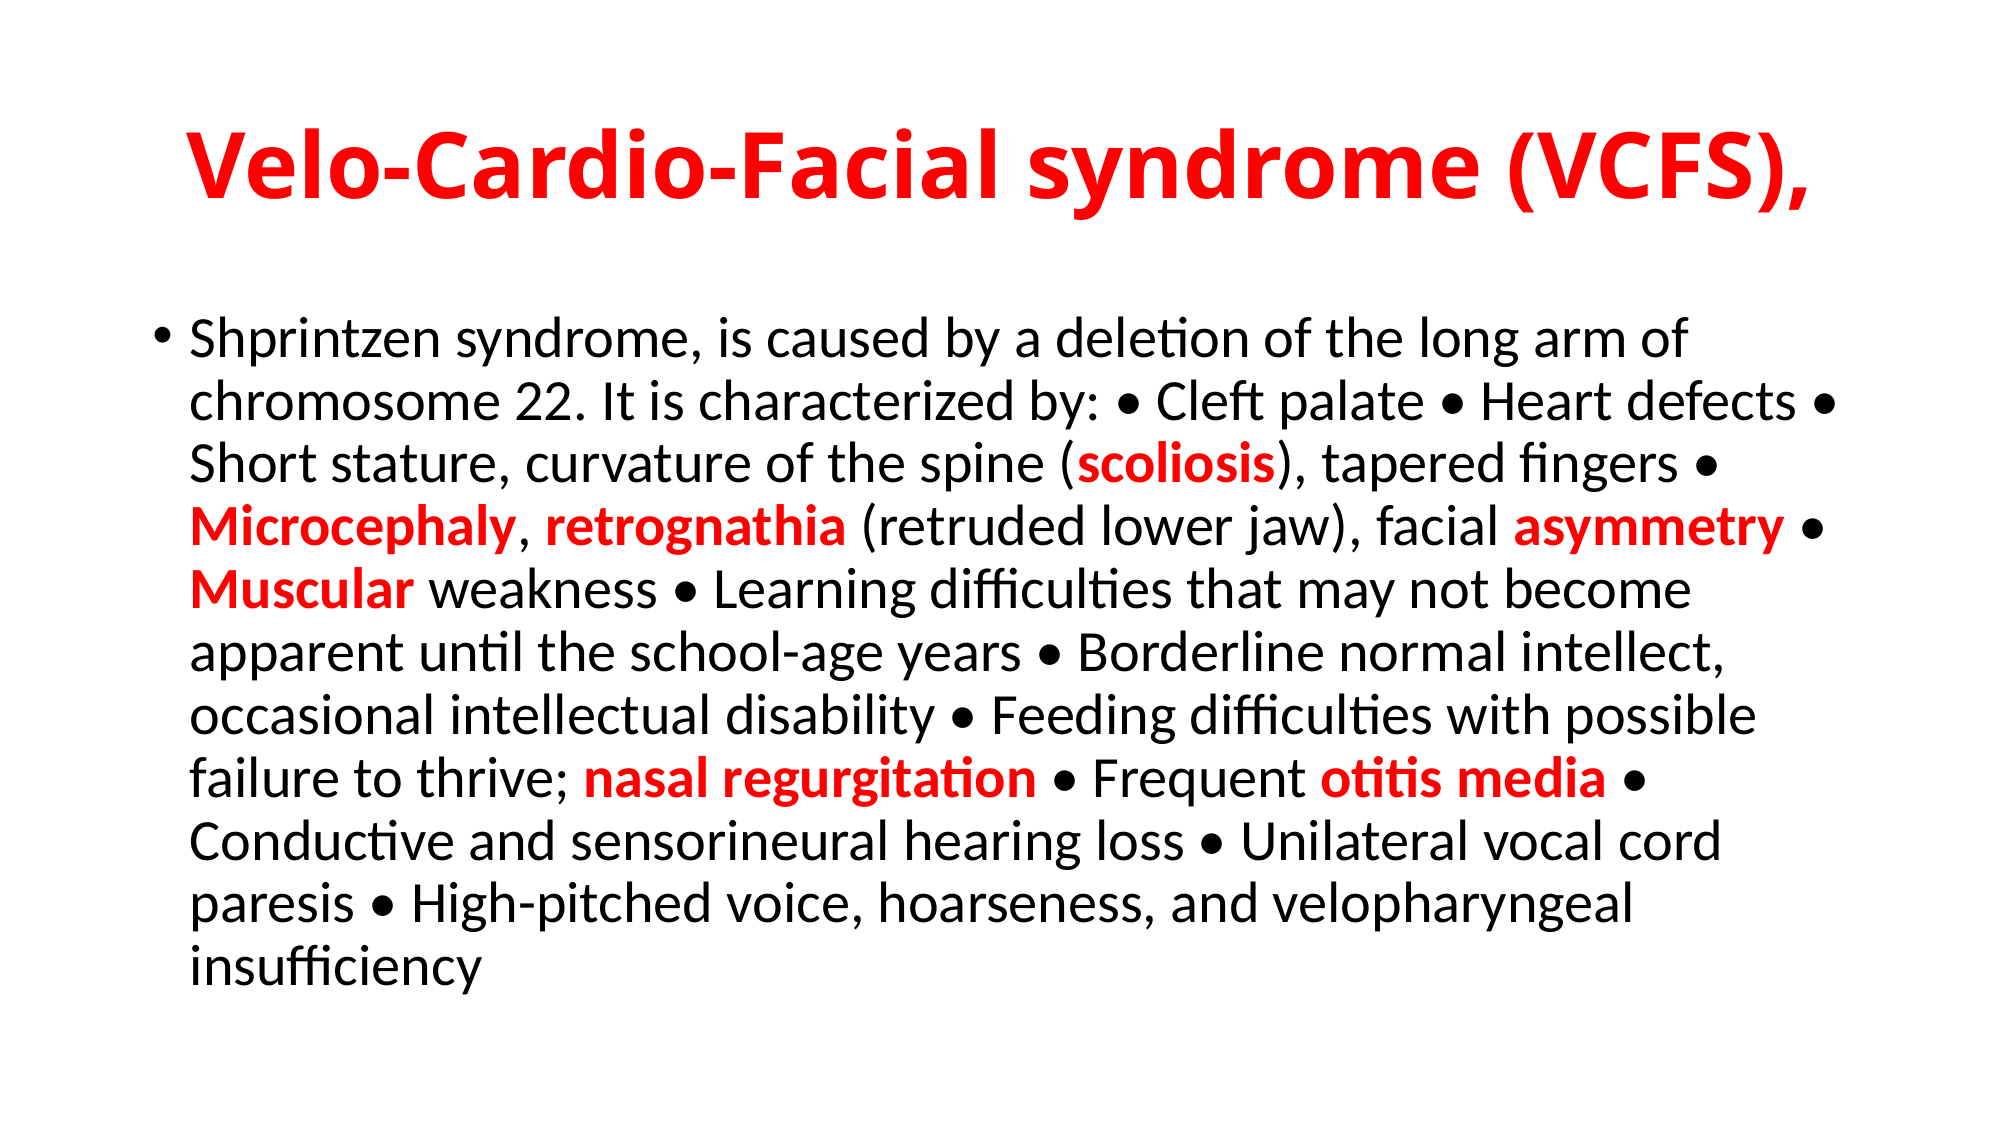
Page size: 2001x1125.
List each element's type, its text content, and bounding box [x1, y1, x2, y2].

title Velo-Cardio-Facial syndrome (VCFS), [137, 59, 1863, 278]
list Shprintzen syndrome, is caused by a deletion of the long arm of chromosome 22. It is characterized by: • Cleft palate • Heart defects • Short stature, curvature of the spine (scoliosis), tapered fingers • Microcephaly, retrognathia (retruded lower jaw), facial asymmetry • Muscular weakness • Learning difficulties that may not become apparent until the school-age years • Borderline normal intellect, occasional intellectual disability • Feeding difficulties with possible failure to thrive; nasal regurgitation • Frequent otitis media • Conductive and sensorineural hearing loss • Unilateral vocal cord paresis • High-pitched voice, hoarseness, and velopharyngeal insufficiency [137, 299, 1863, 1014]
